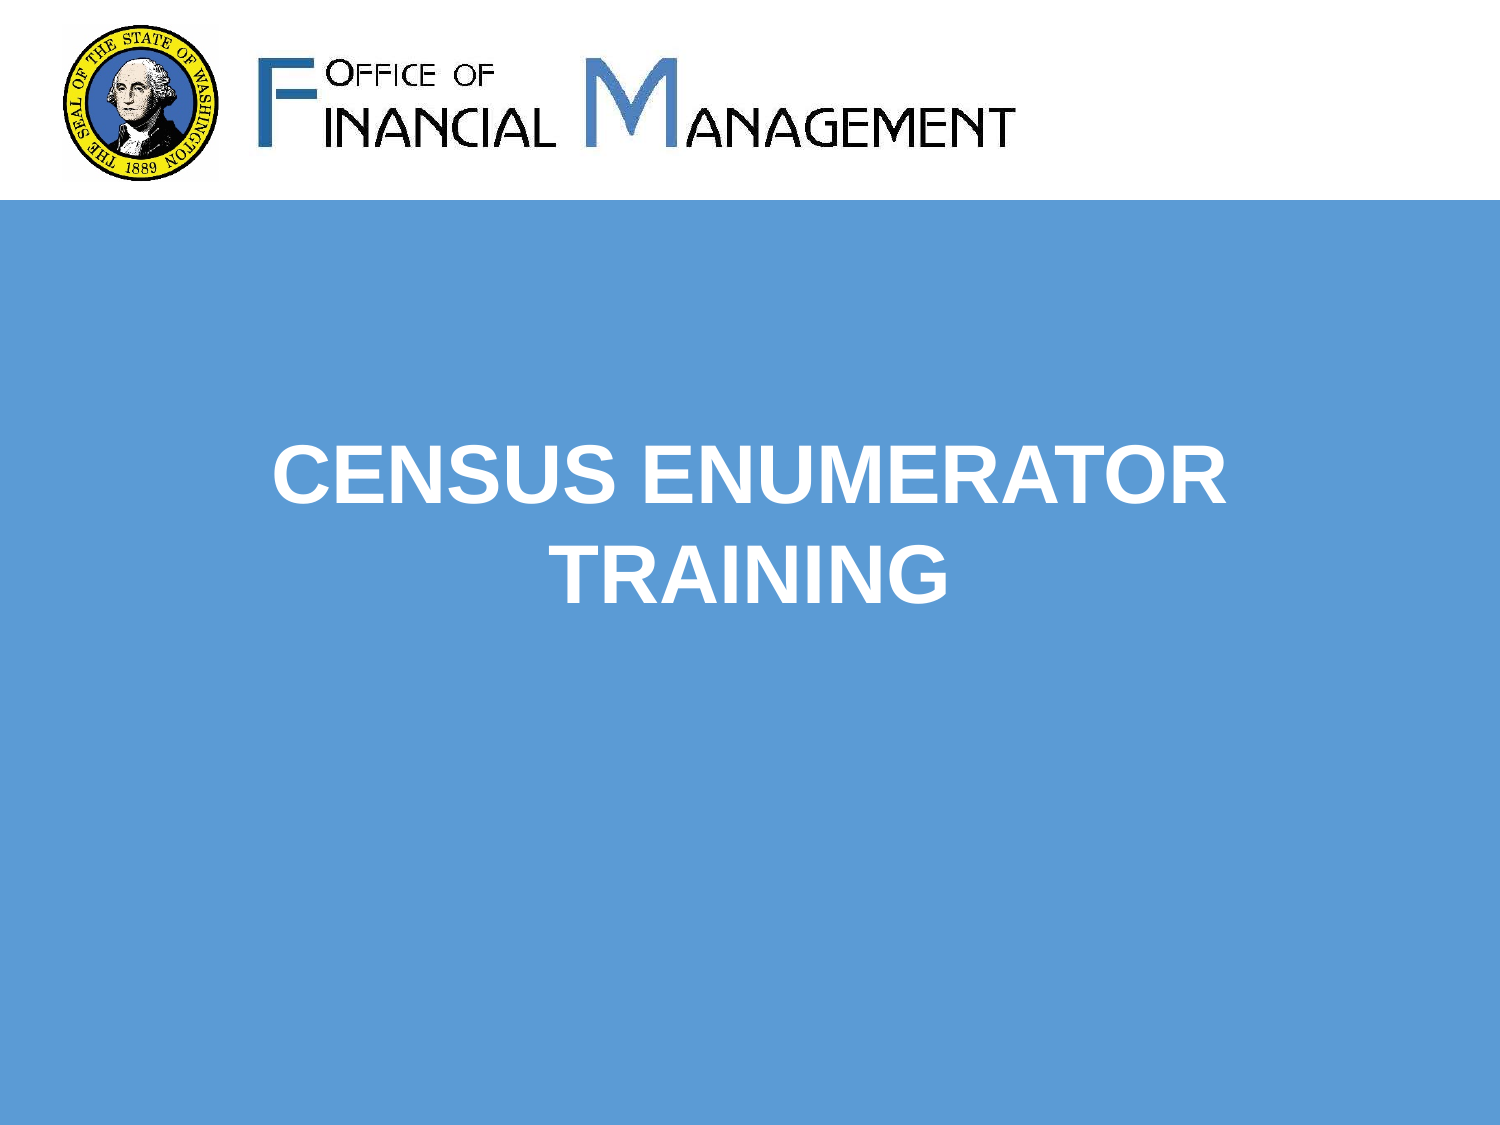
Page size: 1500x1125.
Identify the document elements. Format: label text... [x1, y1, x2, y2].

picture [62, 24, 219, 182]
picture [249, 36, 1025, 171]
text_box Census Enumerator Training [145, 412, 1355, 628]
